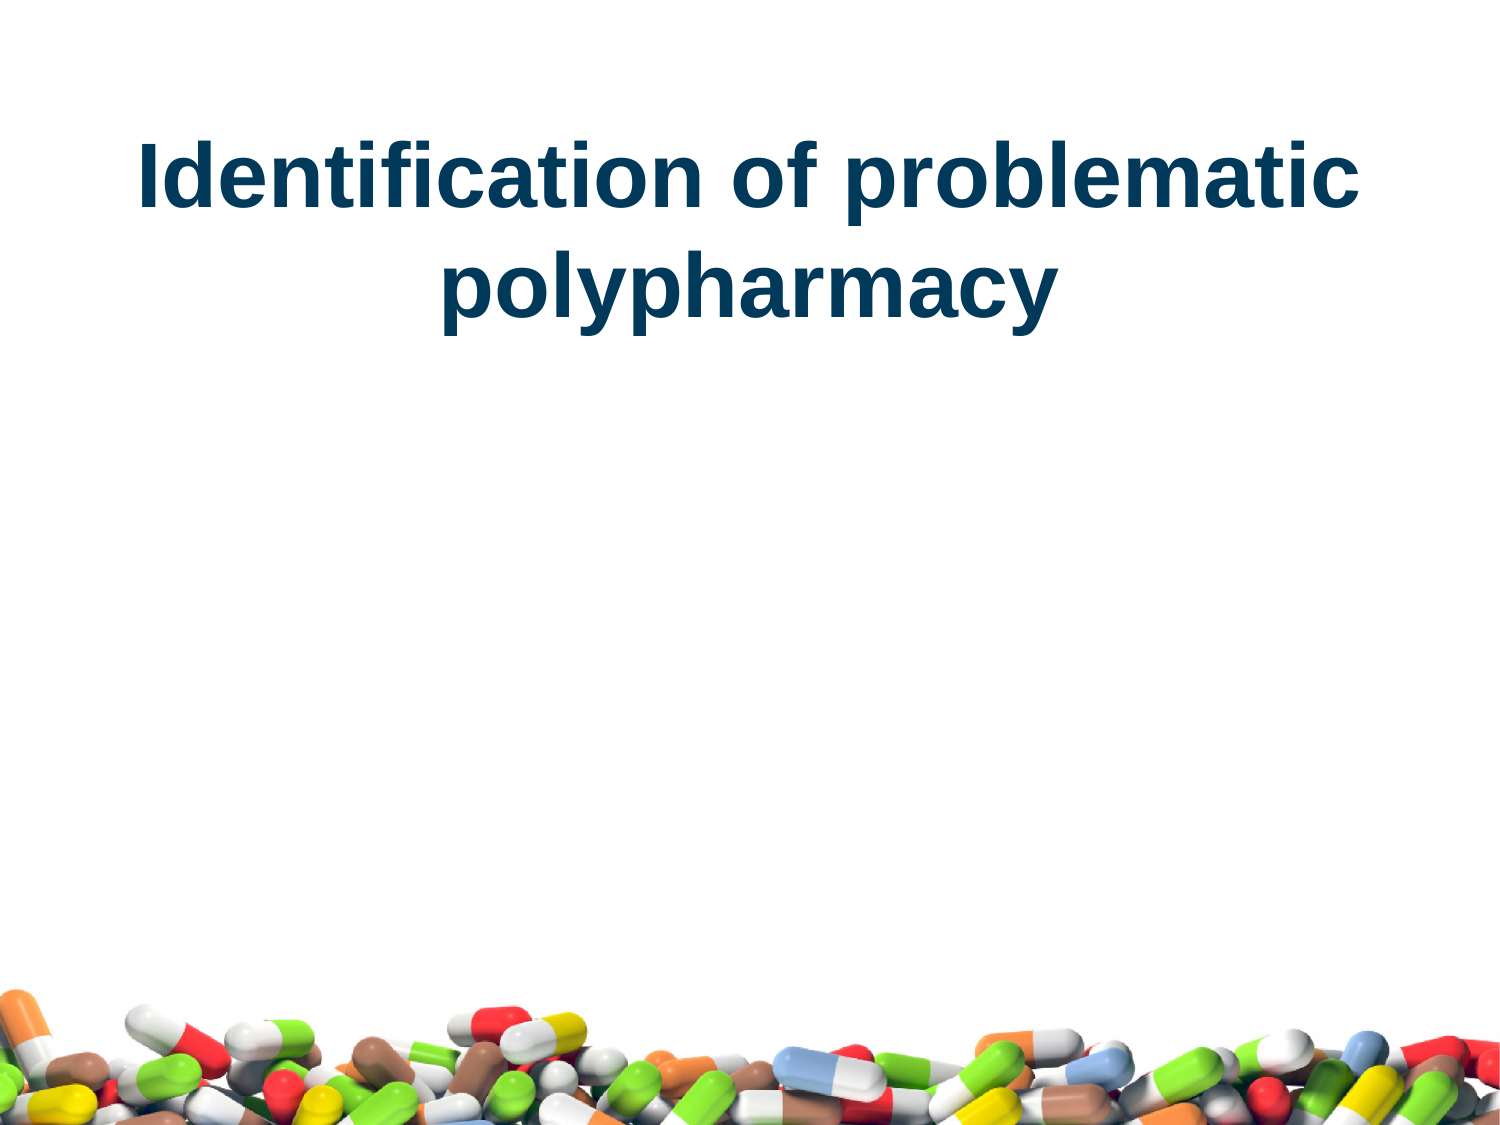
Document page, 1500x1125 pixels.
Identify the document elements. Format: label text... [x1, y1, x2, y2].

picture [0, 969, 1500, 1125]
text_box Identification of problematic polypharmacy [53, 113, 1447, 338]
